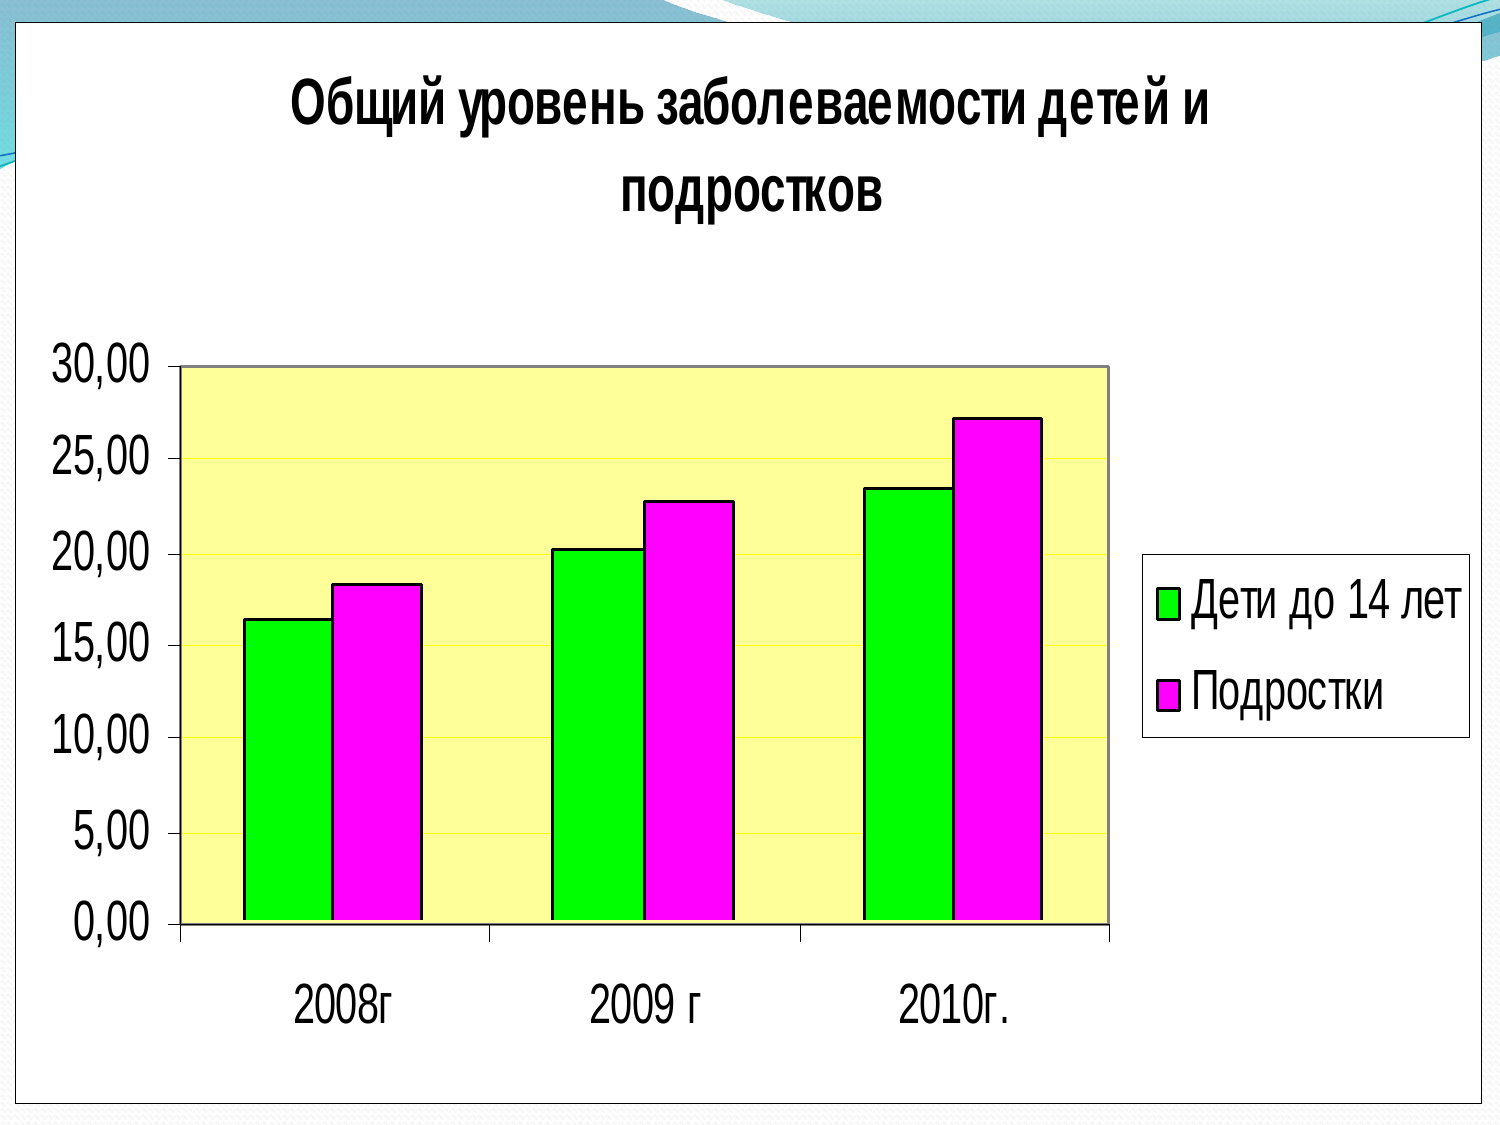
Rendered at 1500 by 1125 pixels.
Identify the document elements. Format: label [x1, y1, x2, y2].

text_box [0, 0, 1500, 1125]
